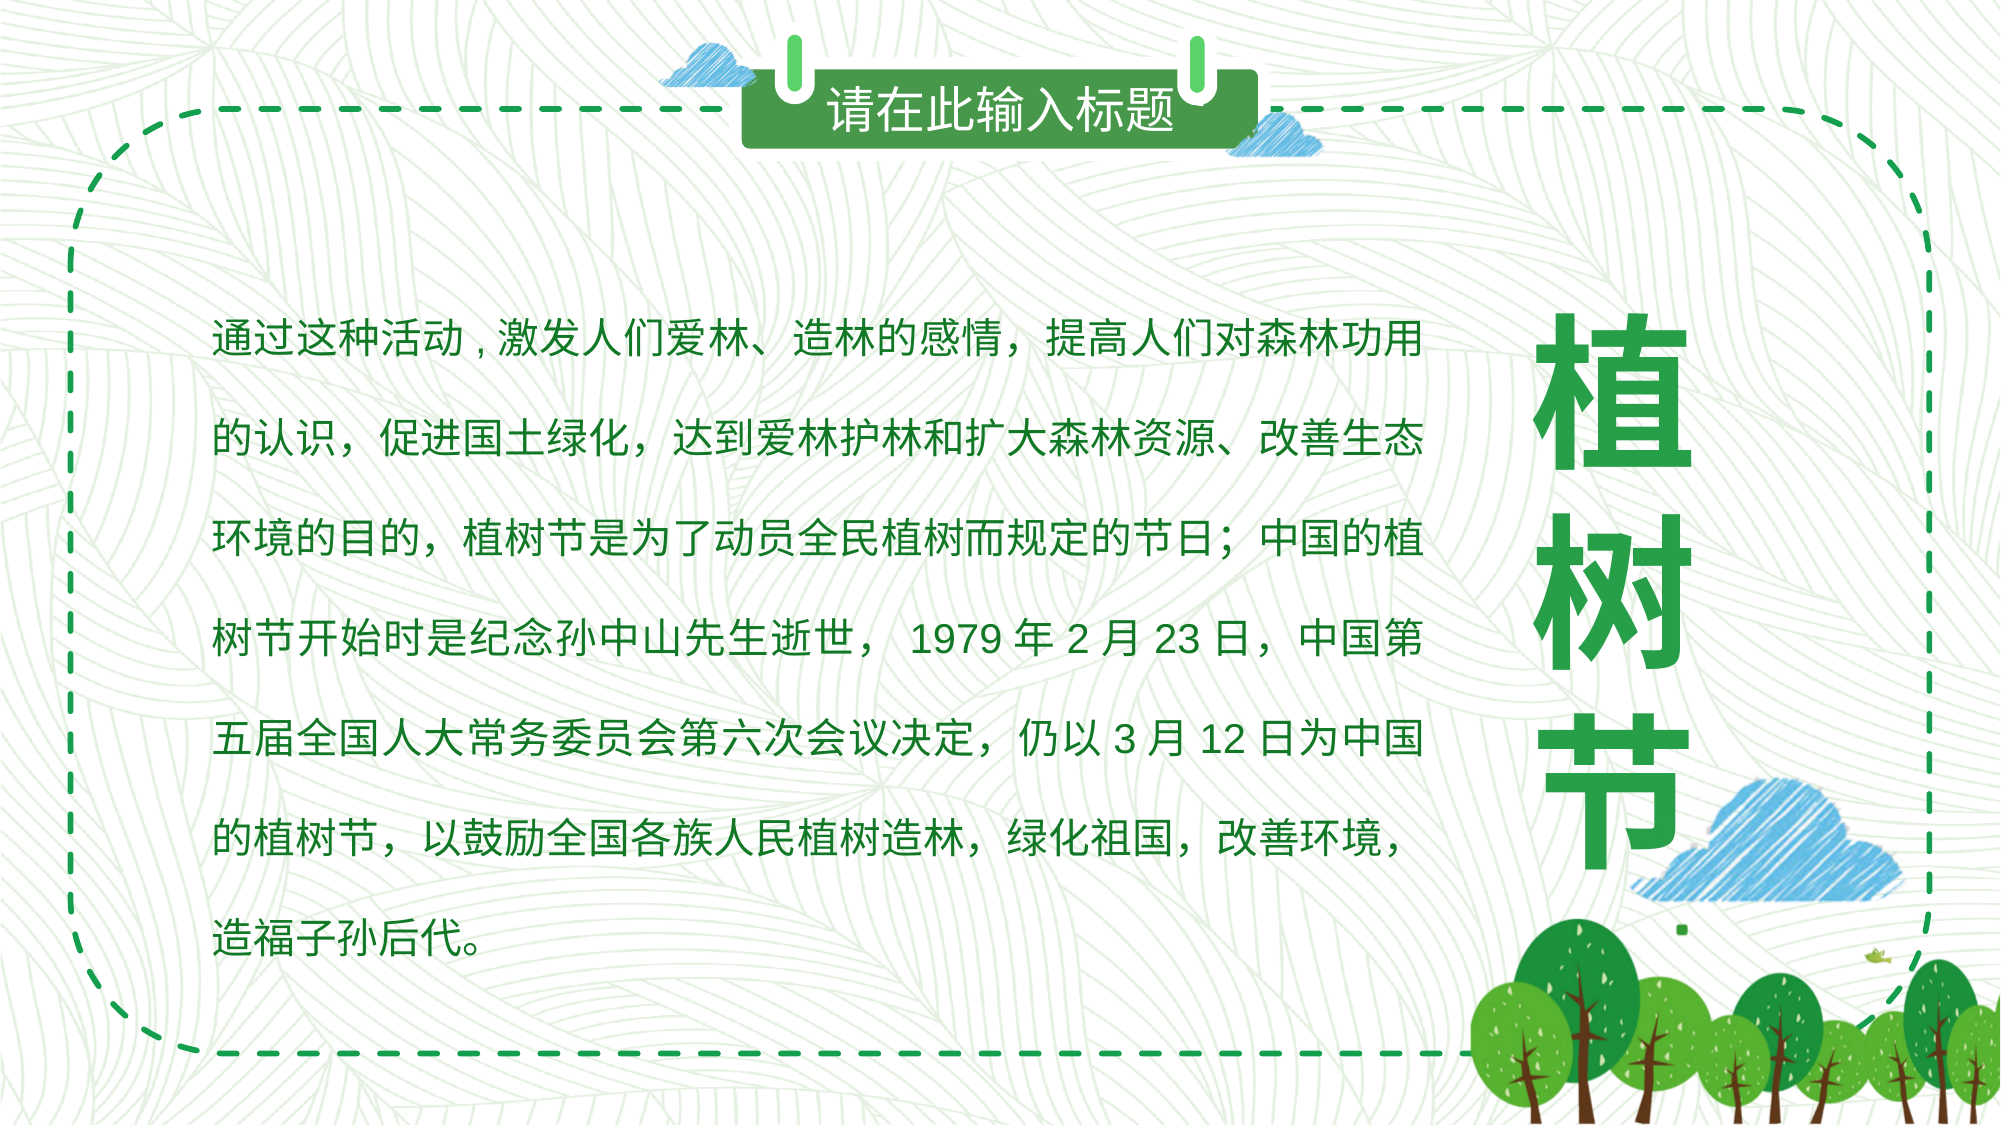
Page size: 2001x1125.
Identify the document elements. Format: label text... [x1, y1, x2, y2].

picture [3, 1, 2001, 1125]
text_box 通过这种活动,激发人们爱林、造林的感情，提高人们对森林功用的认识，促进国土绿化，达到爱林护林和扩大森林资源、改善生态环境的目的，植树节是为了动员全民植树而规定的节日；中国的植树节开始时是纪念孙中山先生逝世，1979年2月23日，中国第五届全国人大常务委员会第六次会议决定，仍以3月12日为中国的植树节，以鼓励全国各族人民植树造林，绿化祖国，改善环境，造福子孙后代。 [196, 254, 1441, 970]
text_box 植树节 [1516, 281, 1781, 897]
